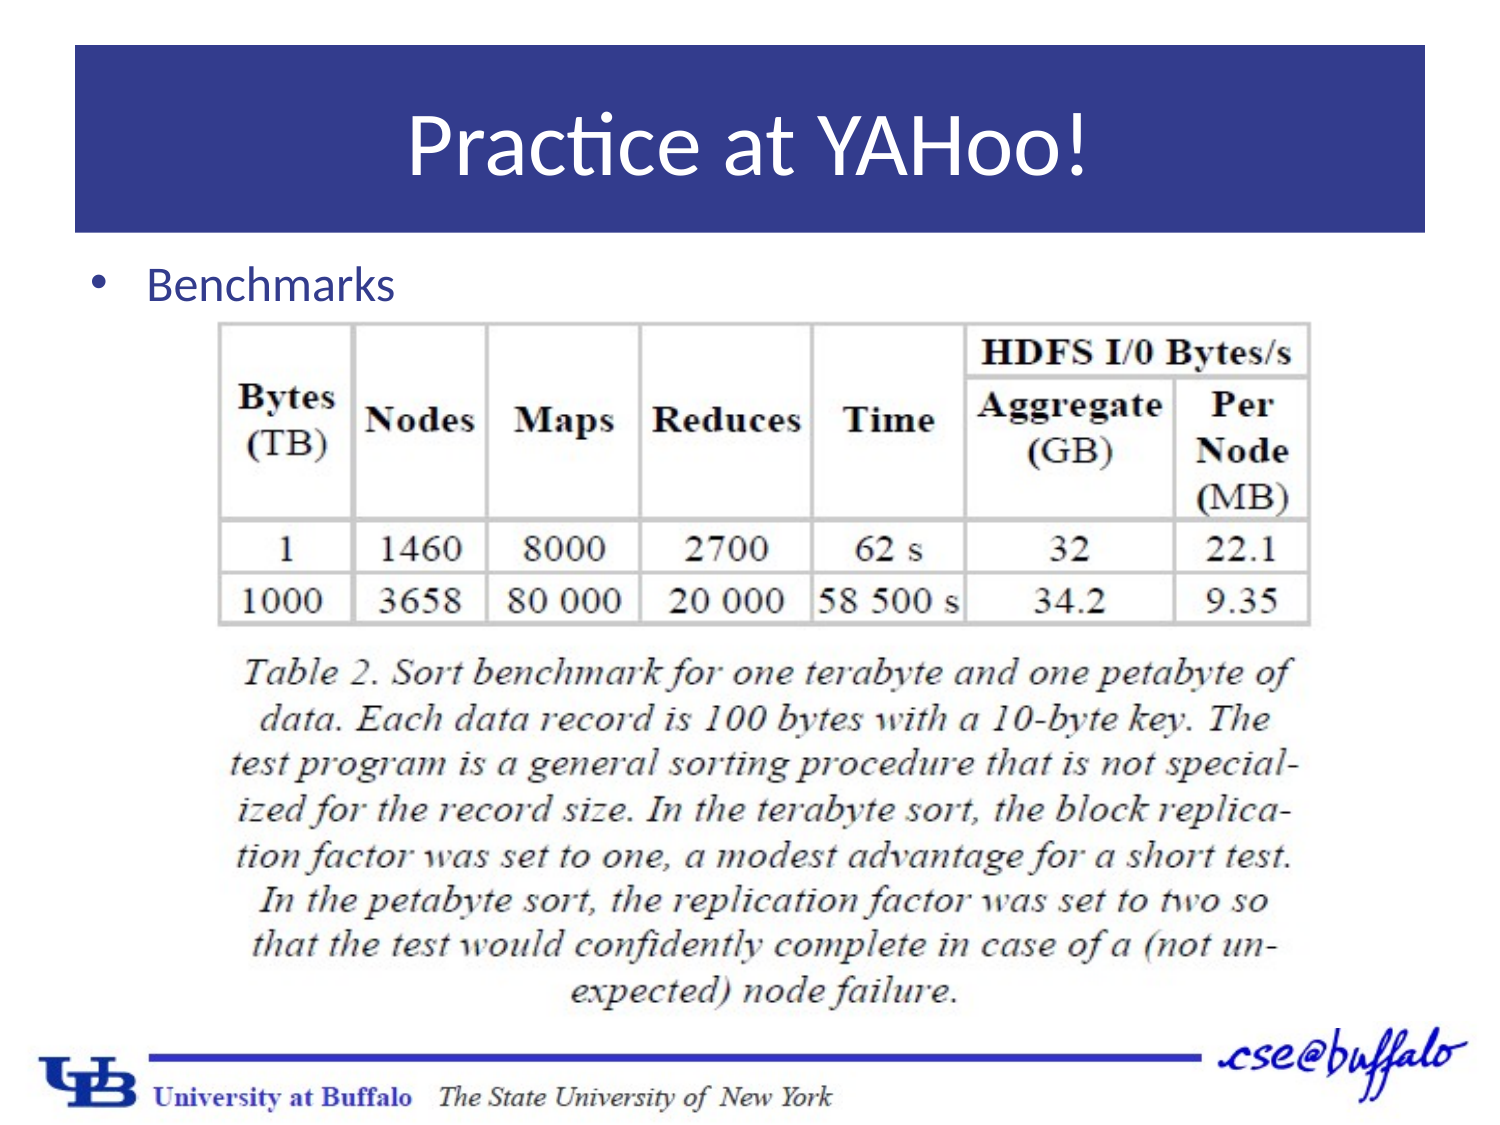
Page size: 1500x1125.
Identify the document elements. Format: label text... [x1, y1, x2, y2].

title Practice at YAHoo! [75, 45, 1425, 233]
picture [1, 307, 1498, 1125]
list Benchmarks [75, 243, 1425, 986]
